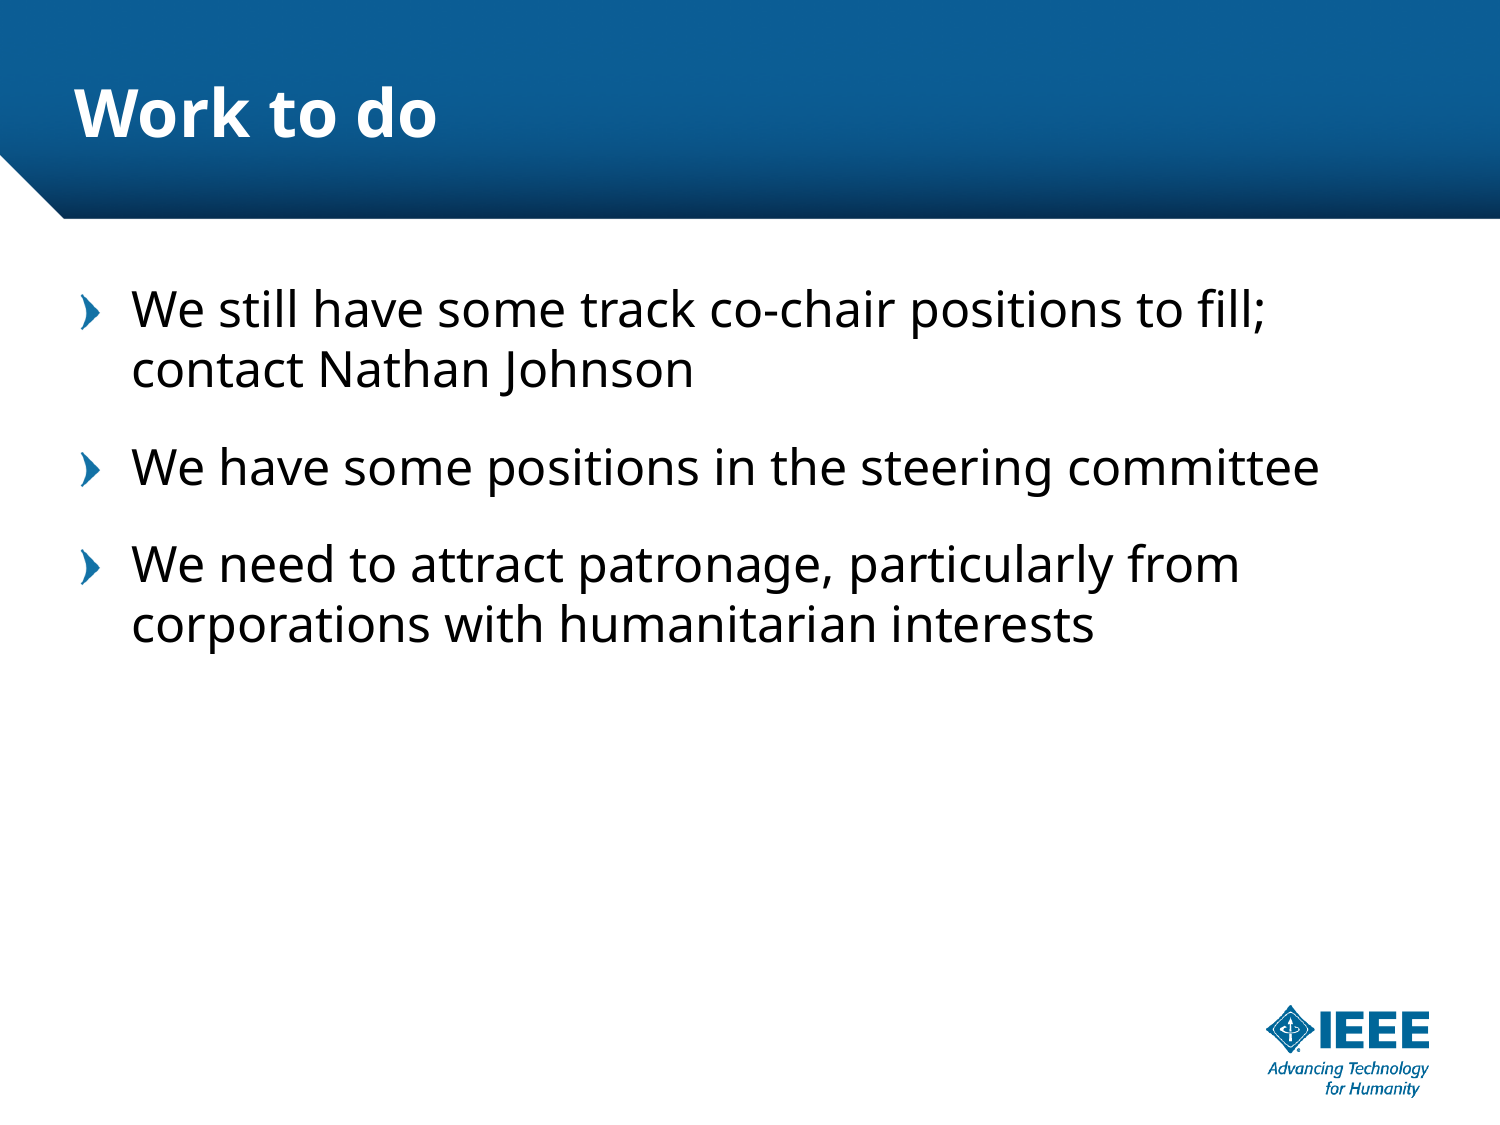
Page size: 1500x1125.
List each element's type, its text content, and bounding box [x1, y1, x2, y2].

title Work to do [59, 22, 1426, 199]
list We still have some track co-chair positions to fill; contact Nathan Johnson We have some positions in the steering committee We need to attract patronage, particularly from corporations with humanitarian interests [59, 270, 1426, 990]
picture [0, 0, 1500, 1125]
